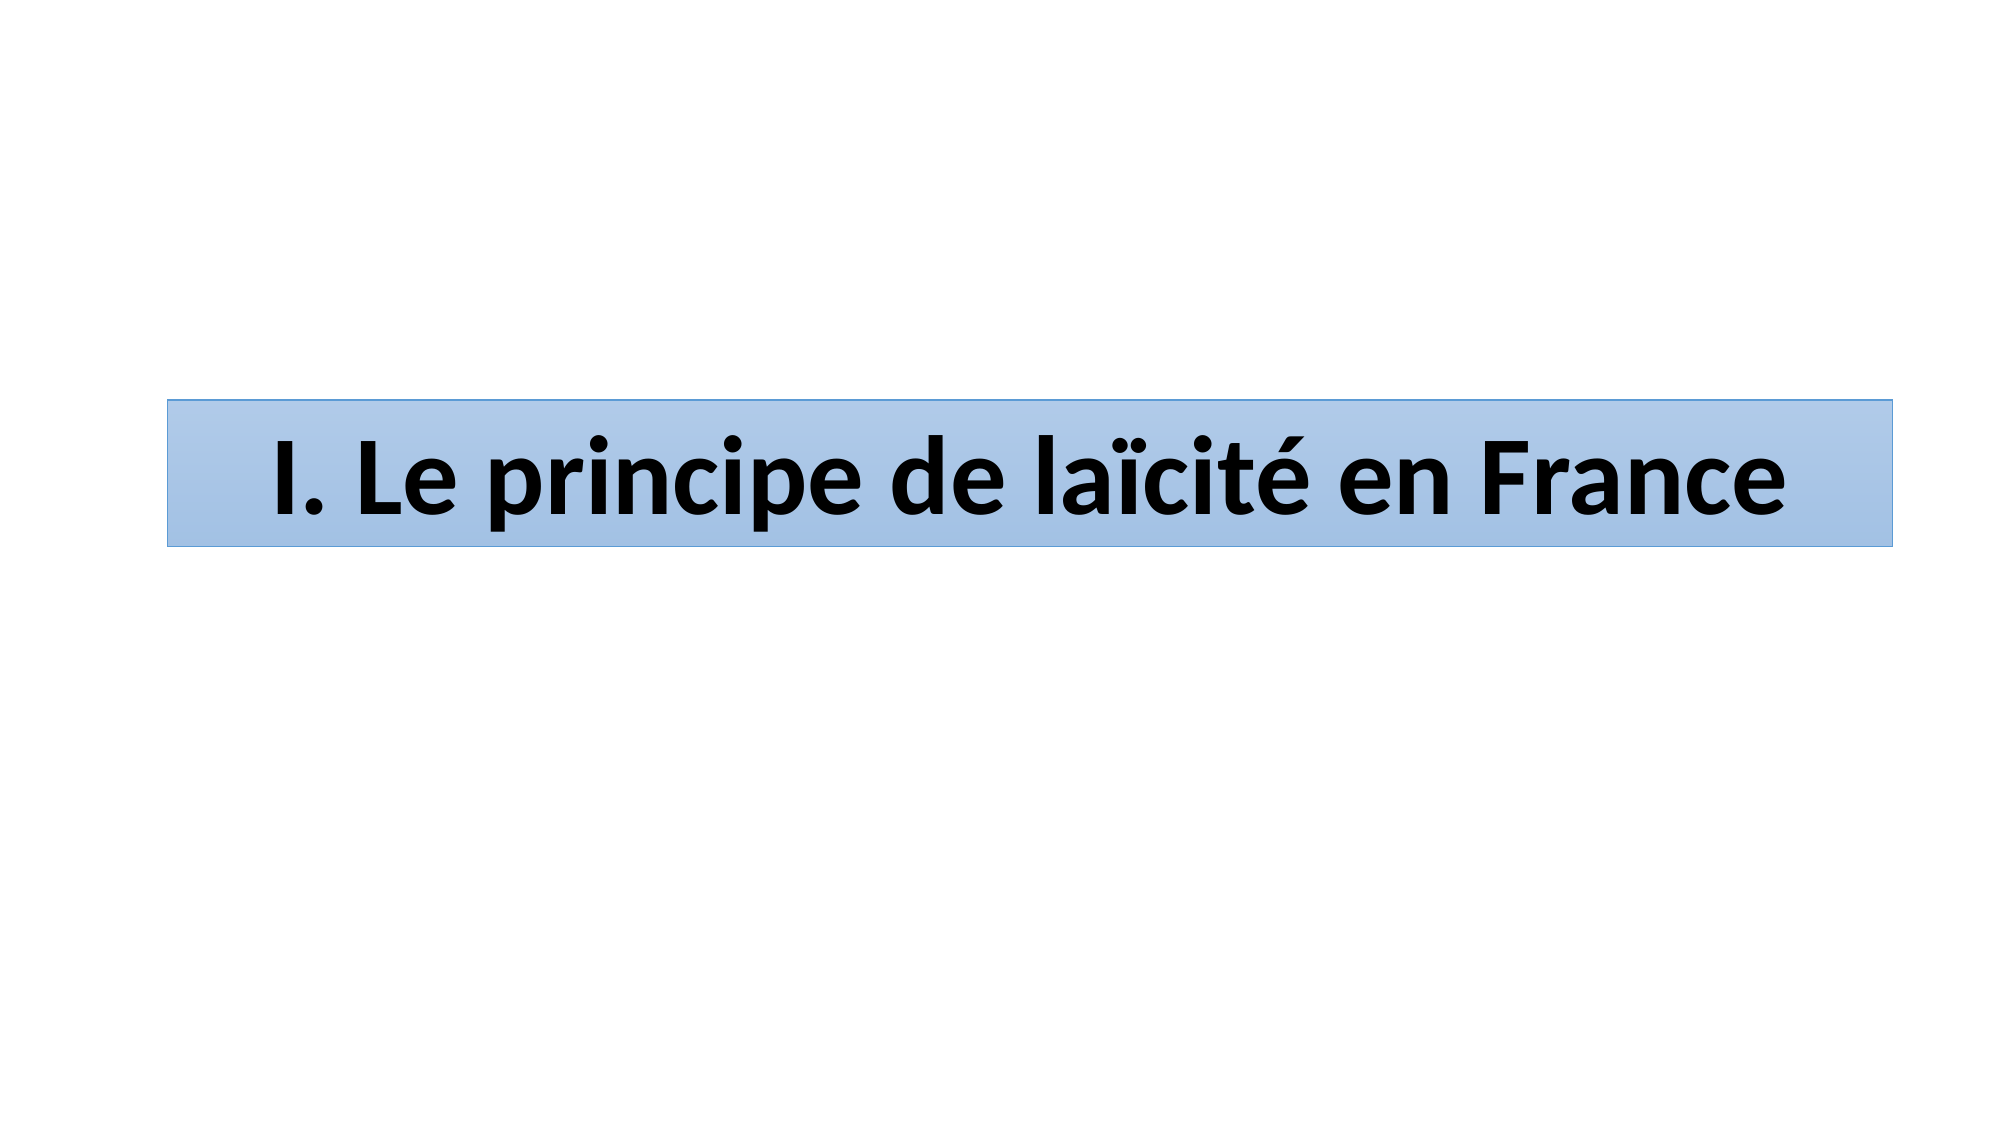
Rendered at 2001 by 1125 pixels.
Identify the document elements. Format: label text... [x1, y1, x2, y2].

title I. Le principe de laïcité en France [167, 399, 1893, 547]
